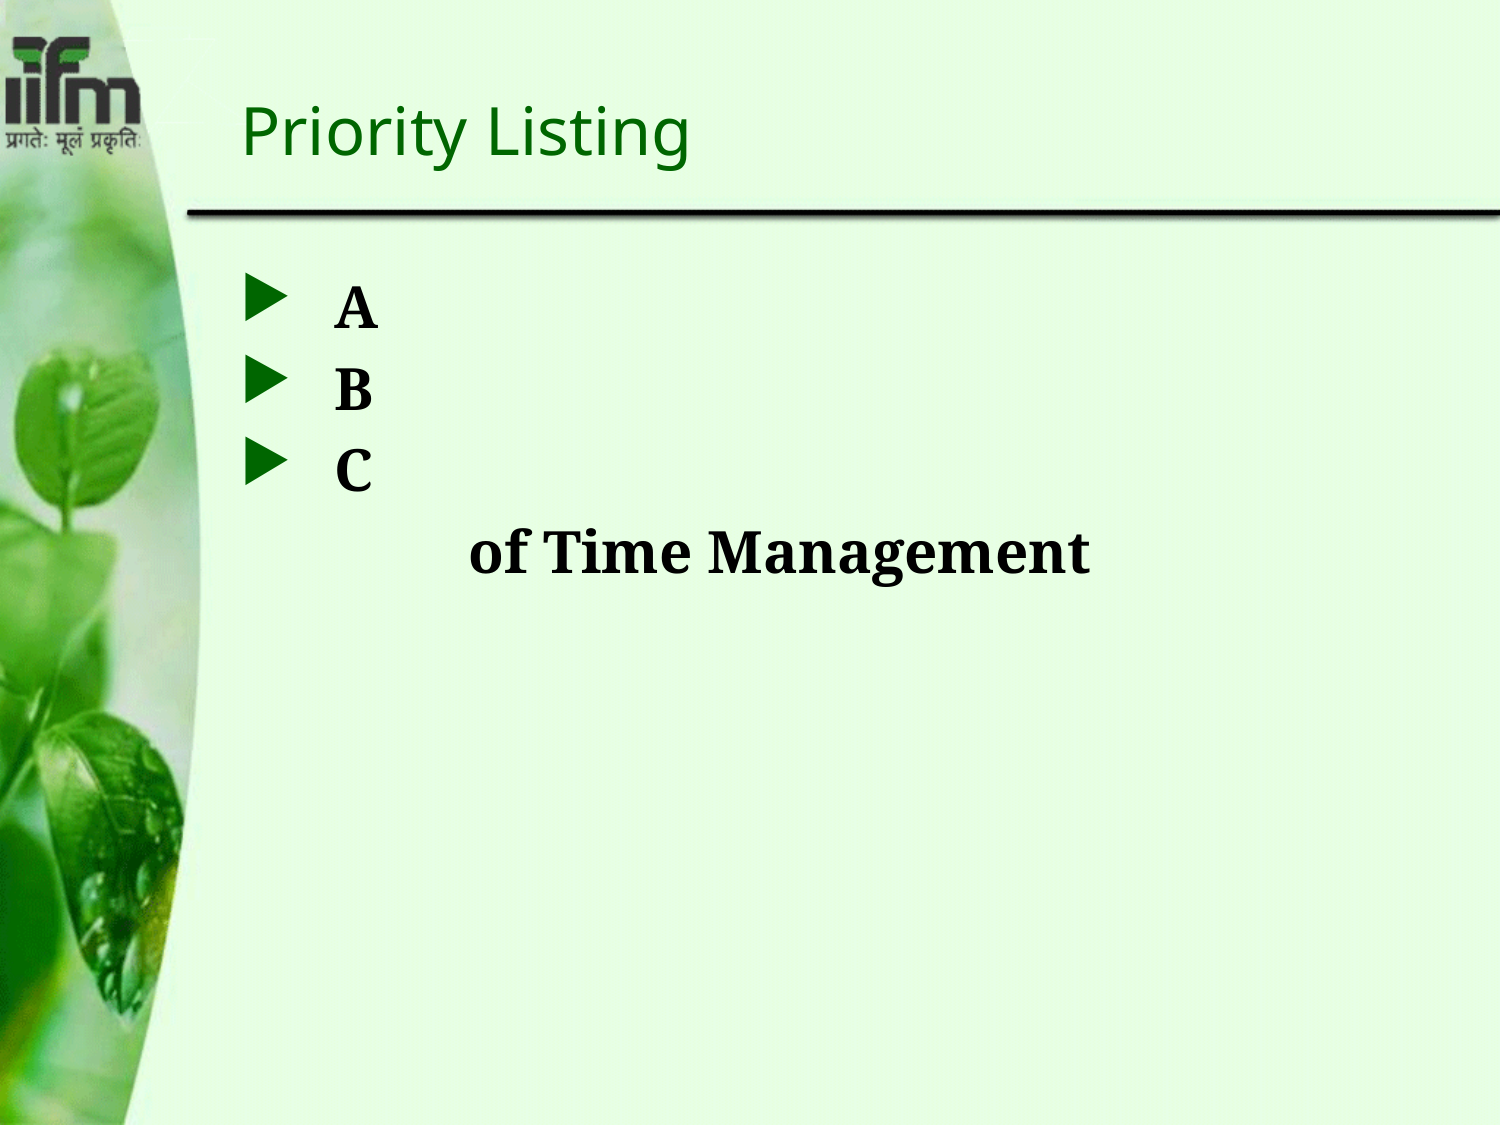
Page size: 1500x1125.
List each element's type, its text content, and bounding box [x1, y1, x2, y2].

list A B C of Time Management [225, 262, 1450, 1013]
picture [0, 0, 1500, 1125]
title Priority Listing [225, 45, 1450, 213]
